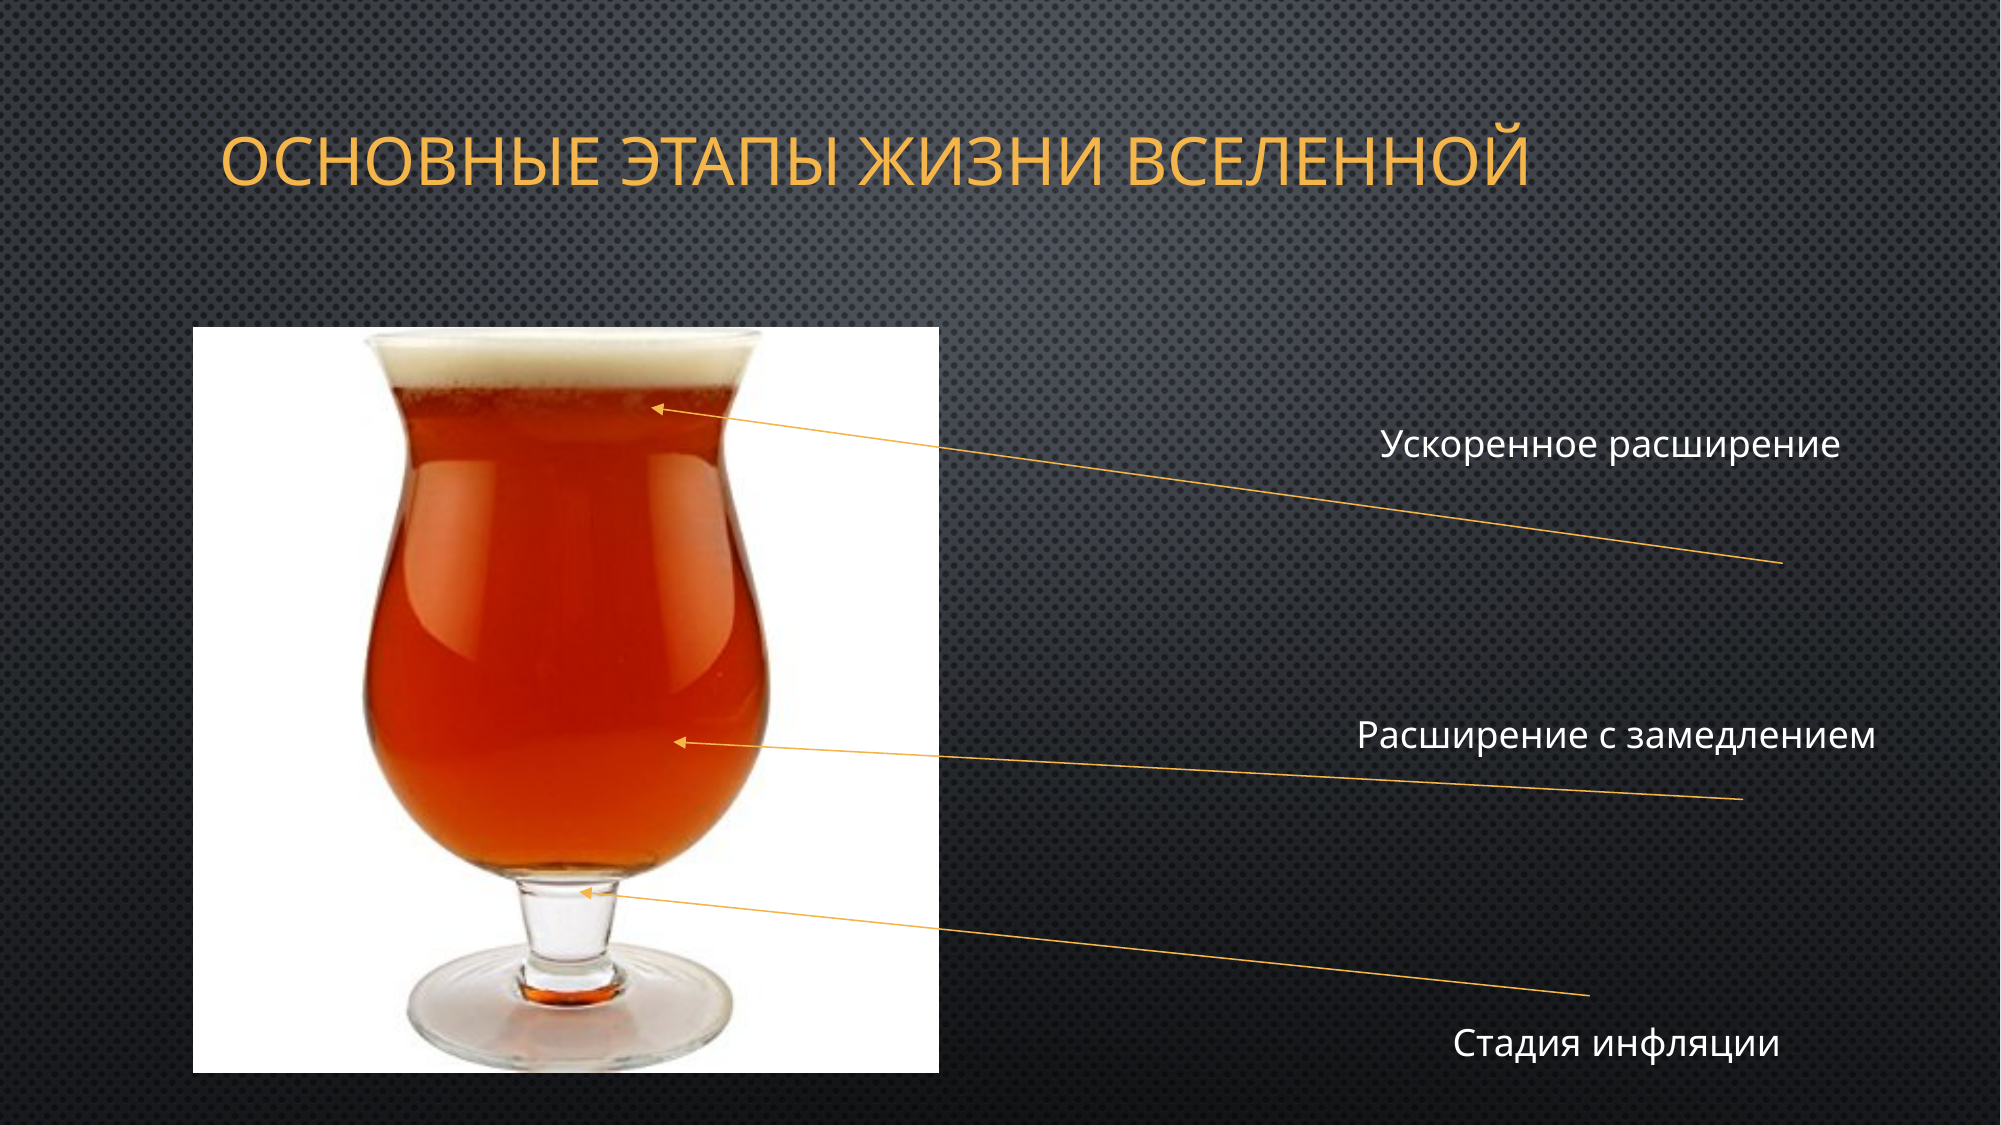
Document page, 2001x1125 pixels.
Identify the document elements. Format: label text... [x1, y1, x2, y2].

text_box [578, 891, 1590, 996]
text_box Расширение с замедлением [1341, 703, 1893, 764]
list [193, 327, 939, 1073]
title Основные этапы жизни вселенной [204, 2, 1830, 316]
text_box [650, 407, 1783, 564]
text_box Стадия инфляции [1437, 1011, 1797, 1072]
text_box Ускоренное расширение [1783, 412, 1857, 473]
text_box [673, 741, 1743, 800]
